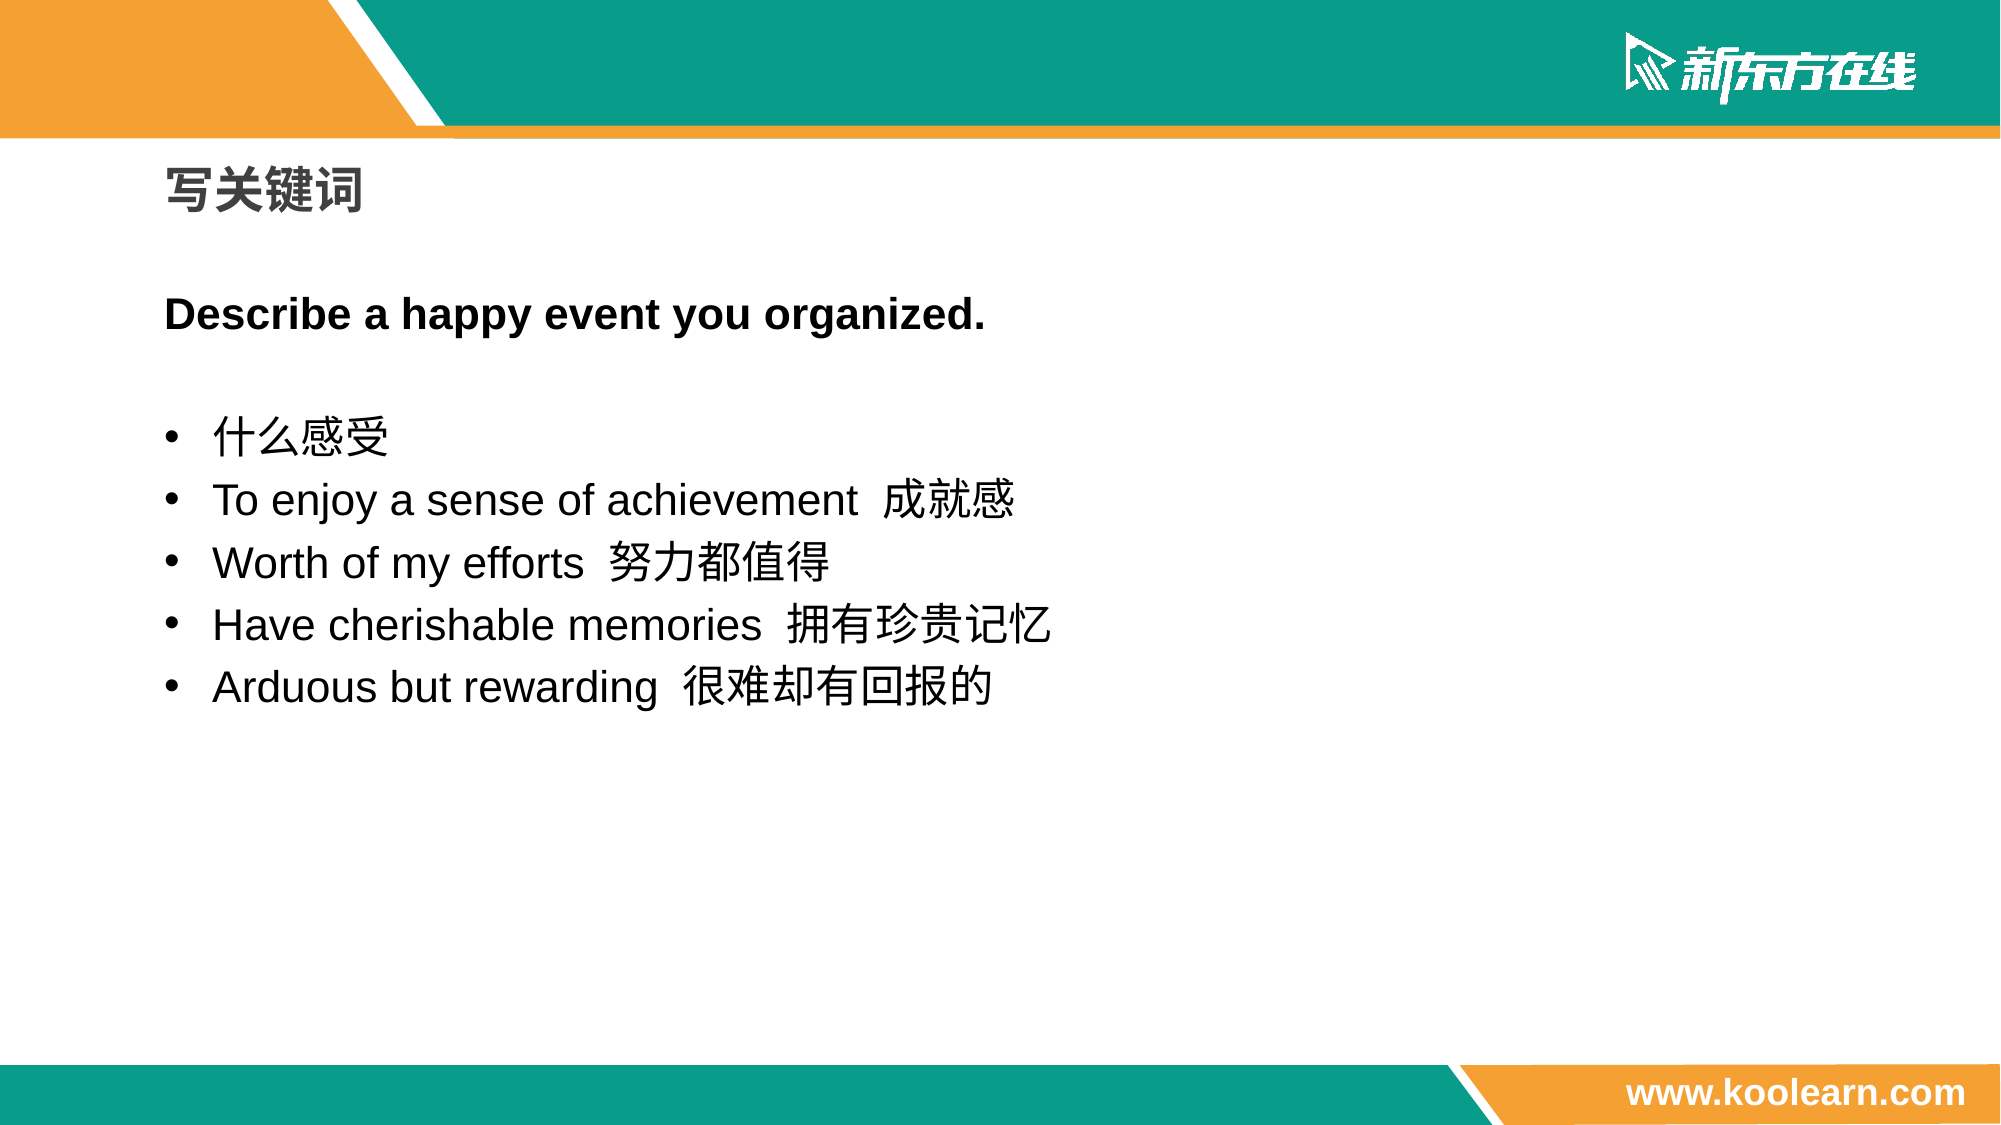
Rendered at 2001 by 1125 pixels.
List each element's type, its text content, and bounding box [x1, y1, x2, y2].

picture [1617, 22, 1923, 111]
text_box 写关键词 Describe a happy event you organized. 什么感受 To enjoy a sense of achievement 成就感 Worth of my efforts 努力都值得 Have cherishable memories 拥有珍贵记忆 Arduous but rewarding 很难却有回报的 [149, 162, 1693, 806]
